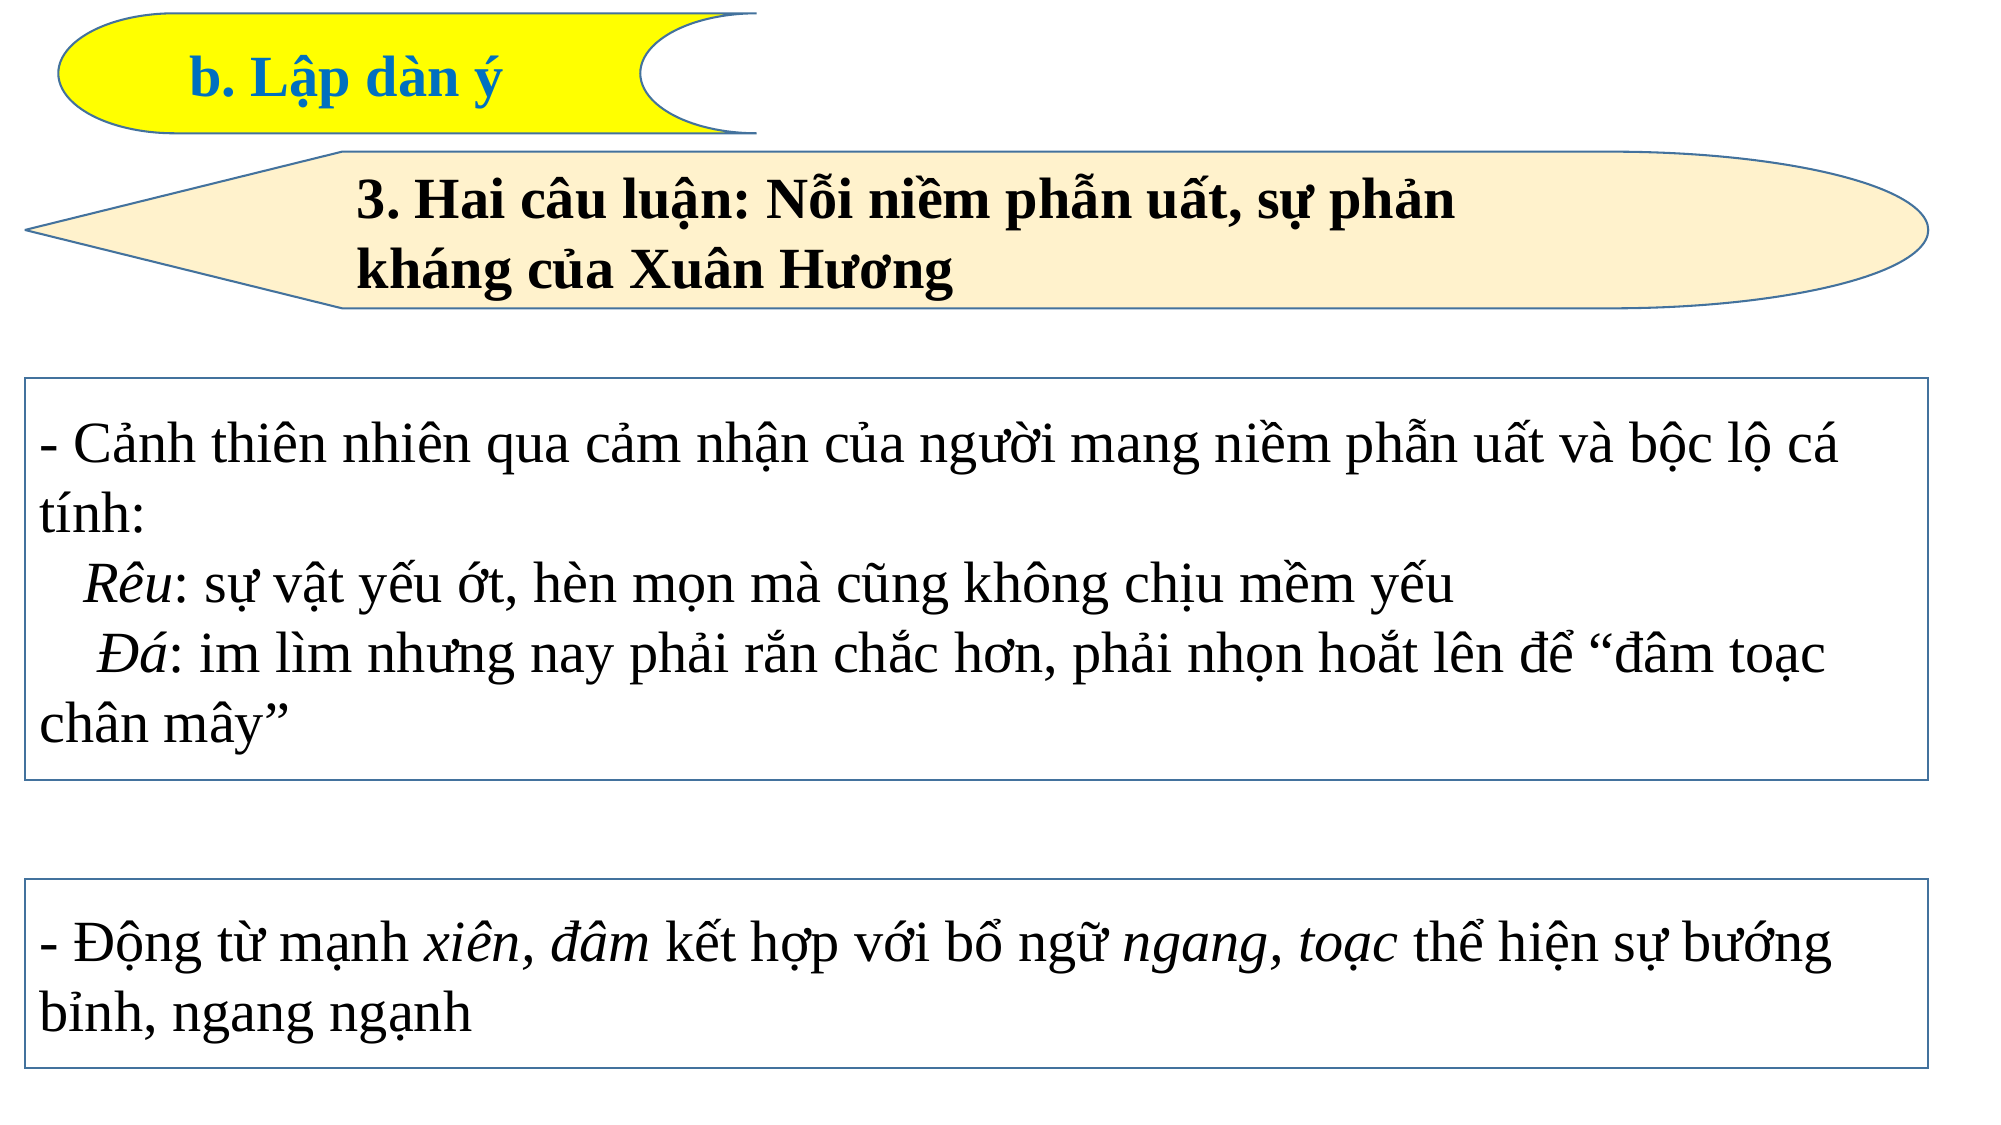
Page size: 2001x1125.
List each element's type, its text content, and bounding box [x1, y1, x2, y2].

text_box 3. Hai câu luận: Nỗi niềm phẫn uất, sự phản kháng của Xuân Hương [24, 150, 1930, 310]
text_box - Động từ mạnh xiên, đâm kết hợp với bổ ngữ ngang, toạc thể hiện sự bướng bỉnh, ngang ngạnh [24, 878, 1929, 1069]
text_box b. Lập dàn ý [57, 12, 757, 135]
text_box - Cảnh thiên nhiên qua cảm nhận của người mang niềm phẫn uất và bộc lộ cá tính: Rêu: sự vật yếu ớt, hèn mọn mà cũng không chịu mềm yếu Đá: im lìm nhưng nay phải rắn chắc hơn, phải nhọn hoắt lên để “đâm toạc chân mây” [24, 377, 1929, 781]
